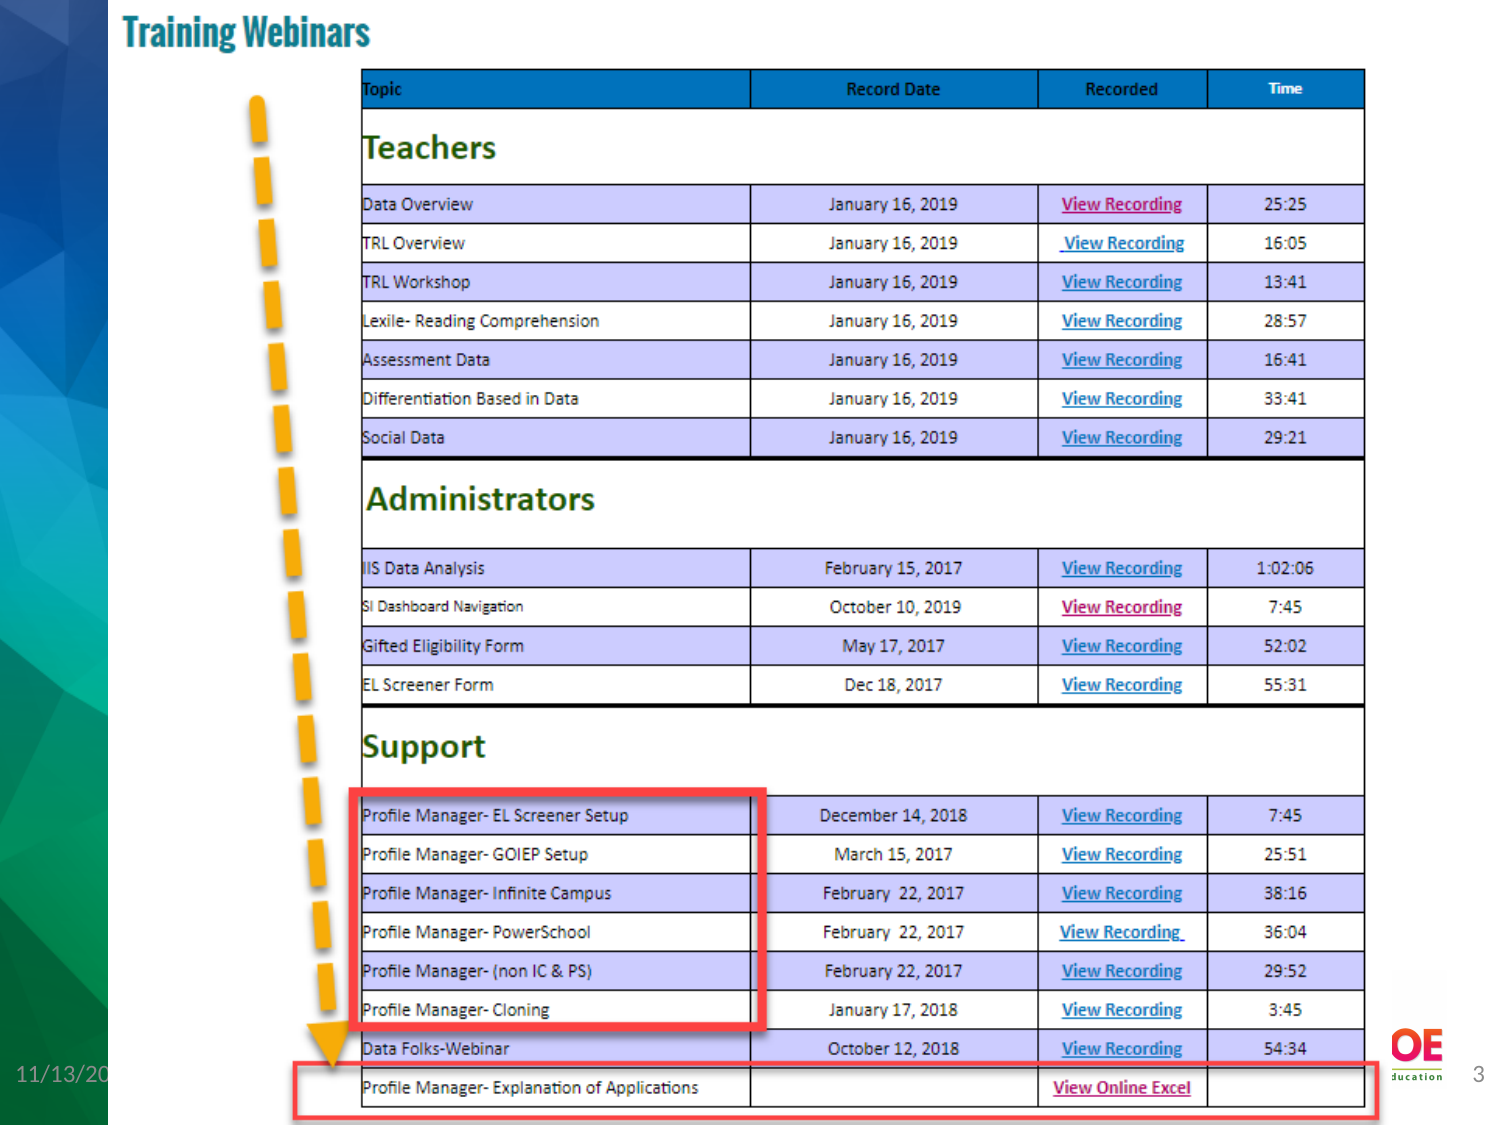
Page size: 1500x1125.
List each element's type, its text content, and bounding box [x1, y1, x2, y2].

picture [0, 0, 1447, 1125]
slide_number 3 [1392, 1042, 1500, 1103]
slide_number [0, 1042, 108, 1103]
